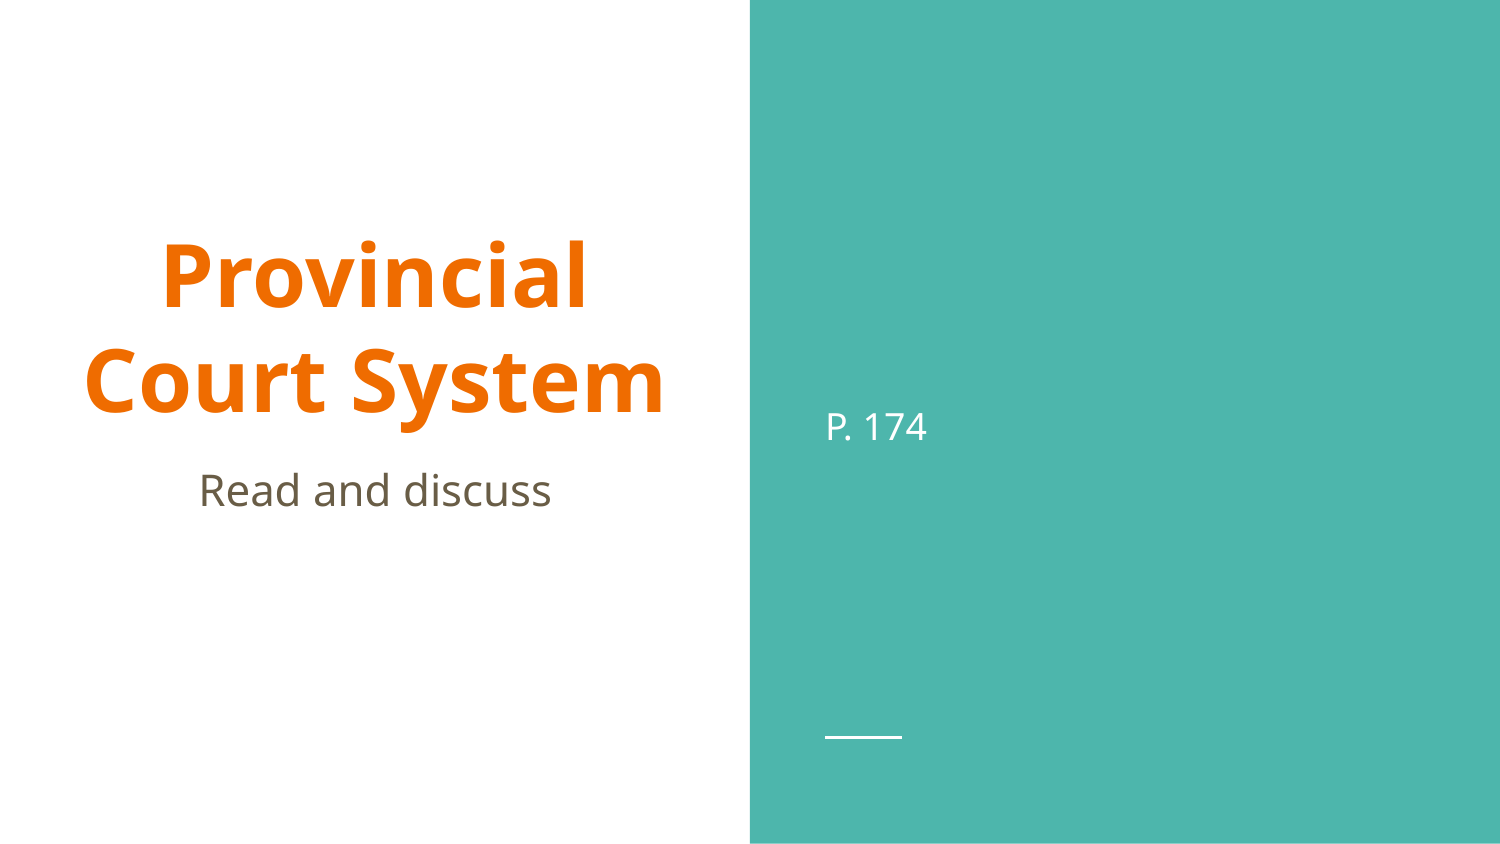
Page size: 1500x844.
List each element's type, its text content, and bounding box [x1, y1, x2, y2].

title Provincial Court System [43, 170, 708, 446]
list P. 174 [810, 118, 1440, 725]
subtitle Read and discuss [43, 447, 708, 650]
